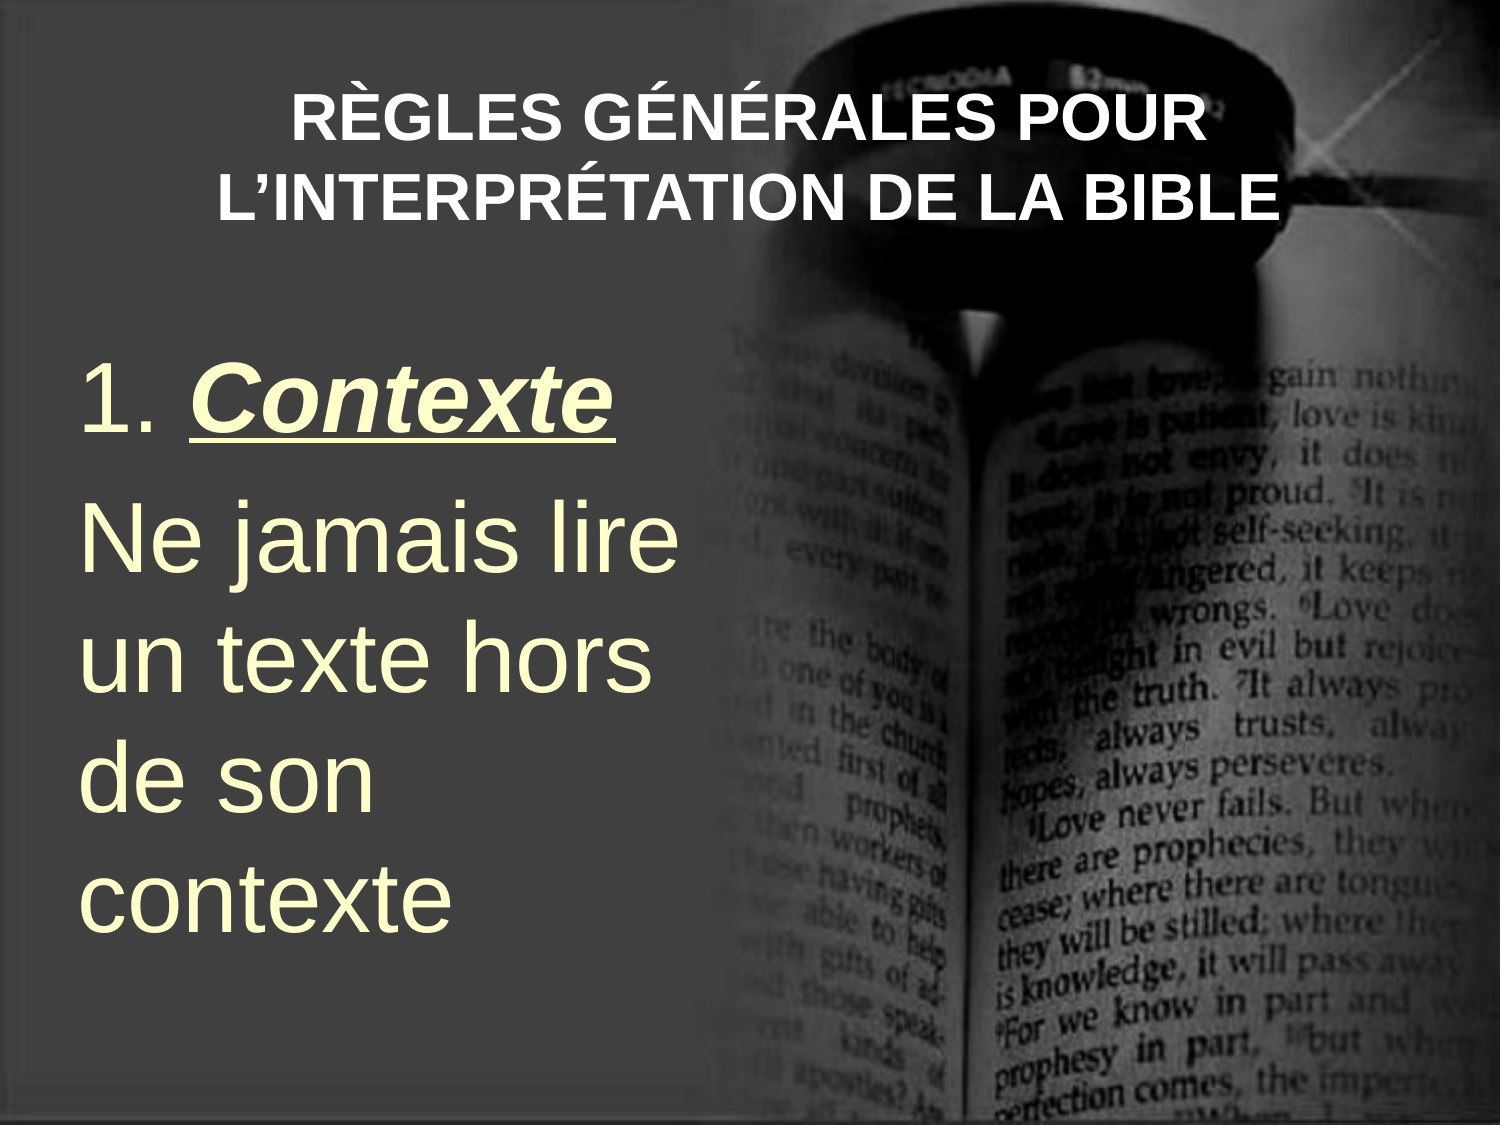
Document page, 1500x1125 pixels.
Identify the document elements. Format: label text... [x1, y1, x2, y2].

picture [0, 0, 1500, 1125]
list 1. Contexte Ne jamais lire un texte hors de son contexte [62, 324, 750, 1000]
title RÈGLES GÉNÉRALES POUR L’INTERPRÉTATION DE LA BIBLE [112, 99, 1388, 288]
